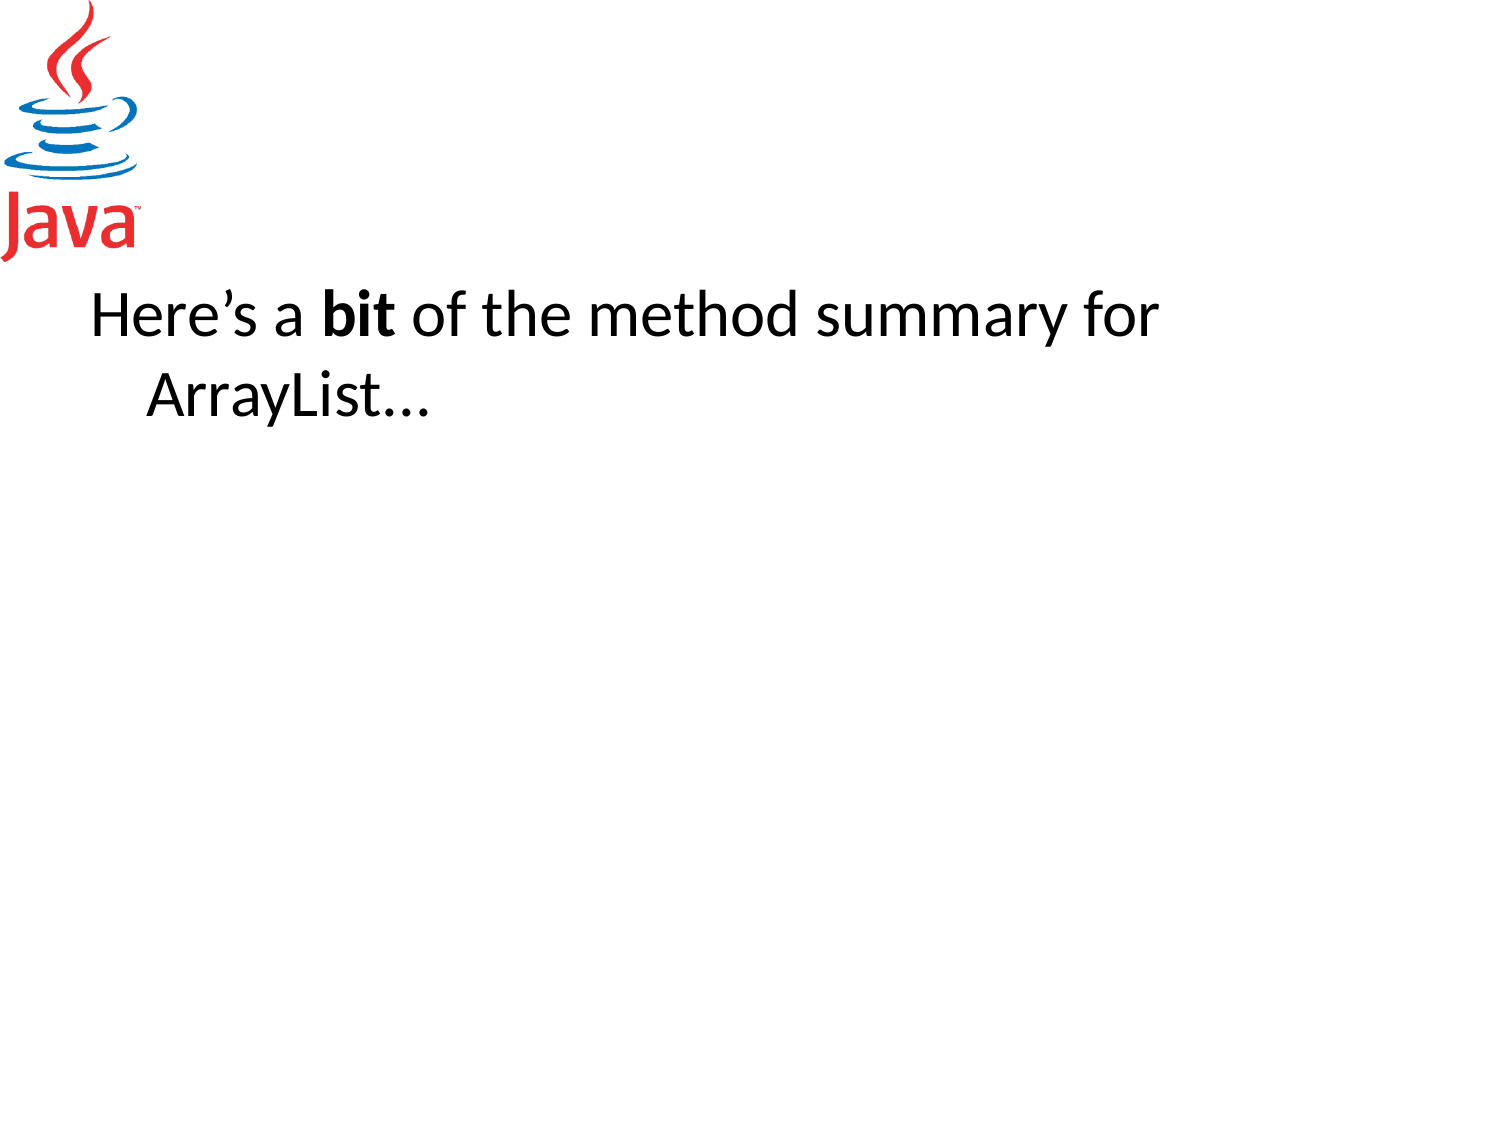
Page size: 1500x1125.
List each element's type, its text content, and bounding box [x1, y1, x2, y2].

list Here’s a bit of the method summary for ArrayList... [75, 262, 1425, 1005]
picture [0, 0, 141, 262]
